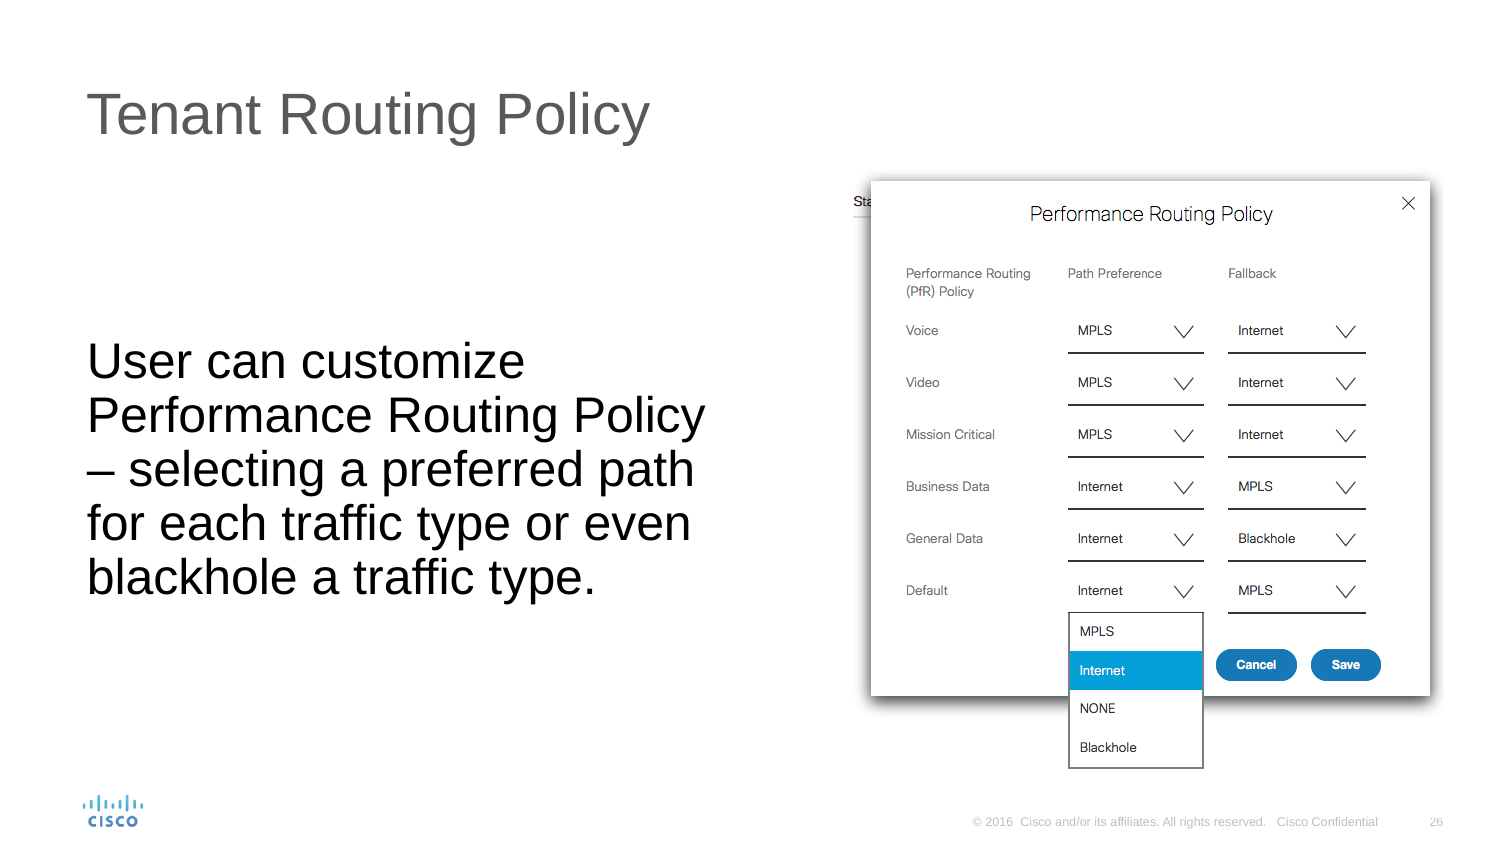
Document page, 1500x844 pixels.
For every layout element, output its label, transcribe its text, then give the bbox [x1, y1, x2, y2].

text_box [844, 169, 1445, 780]
title Tenant Routing Policy [71, 55, 1441, 176]
list User can customize Performance Routing Policy – selecting a preferred path for each traffic type or even blackhole a traffic type. [71, 221, 730, 721]
picture [77, 789, 149, 834]
